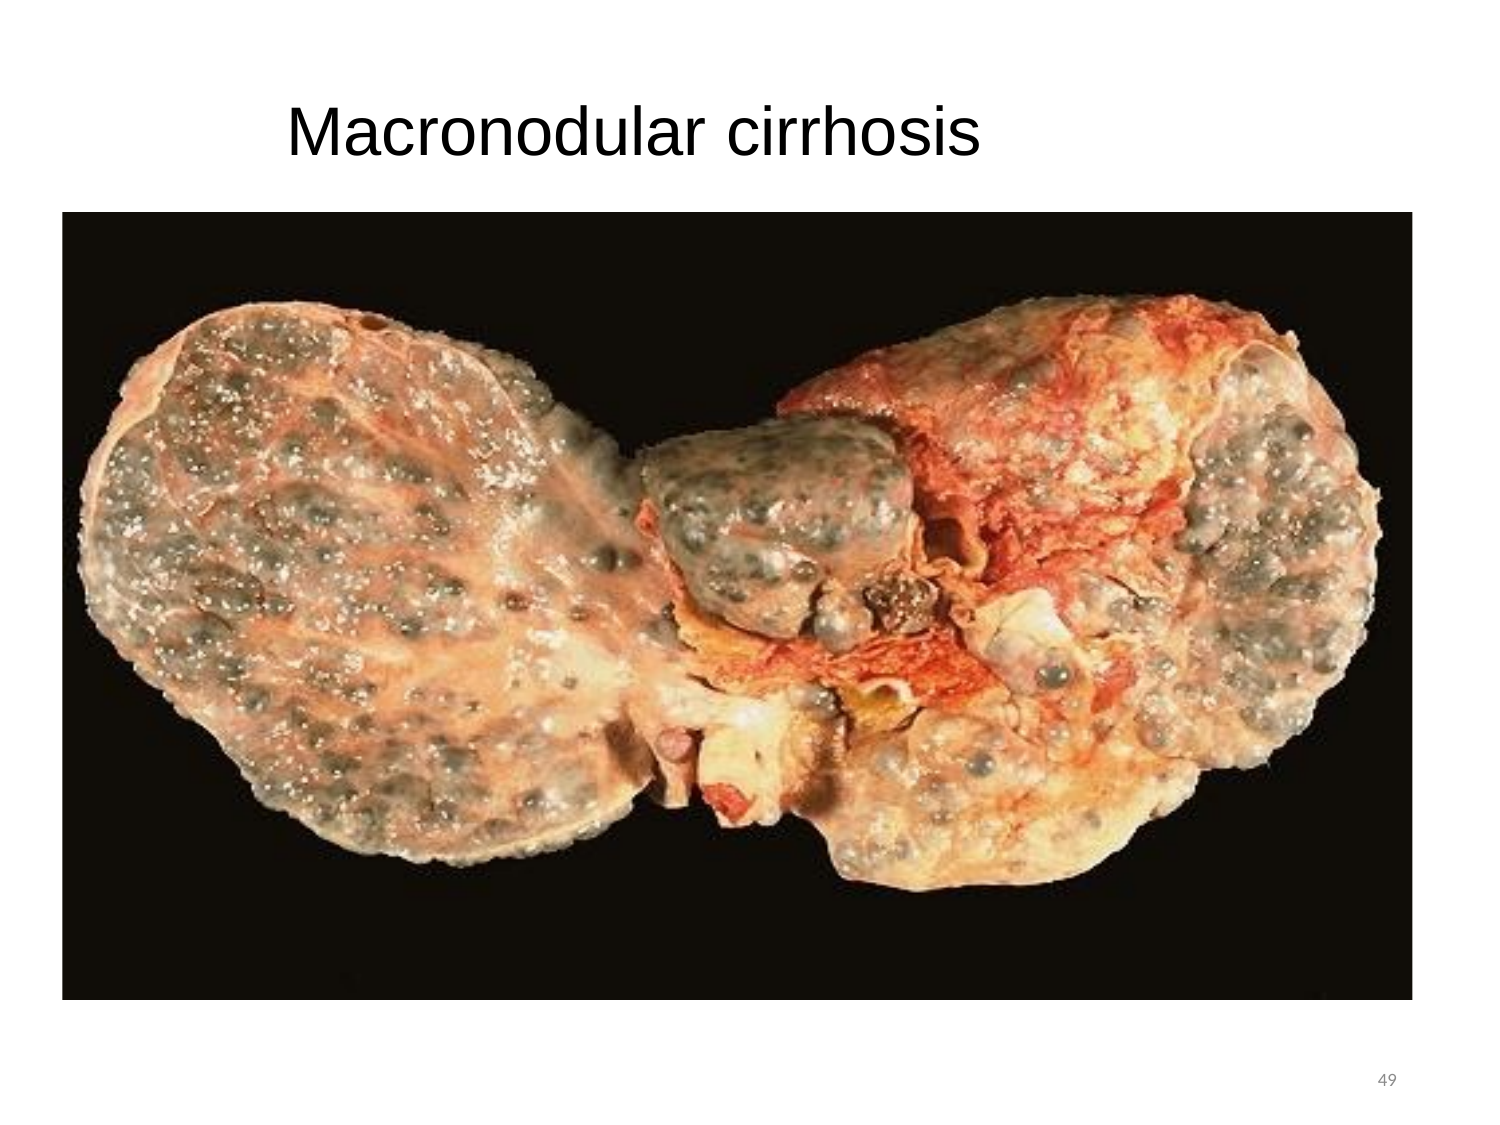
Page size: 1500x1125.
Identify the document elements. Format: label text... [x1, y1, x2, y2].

slide_number 49 [1059, 1000, 1397, 1125]
text_box [62, 212, 1413, 1000]
title Macronodular cirrhosis [284, 31, 1217, 212]
